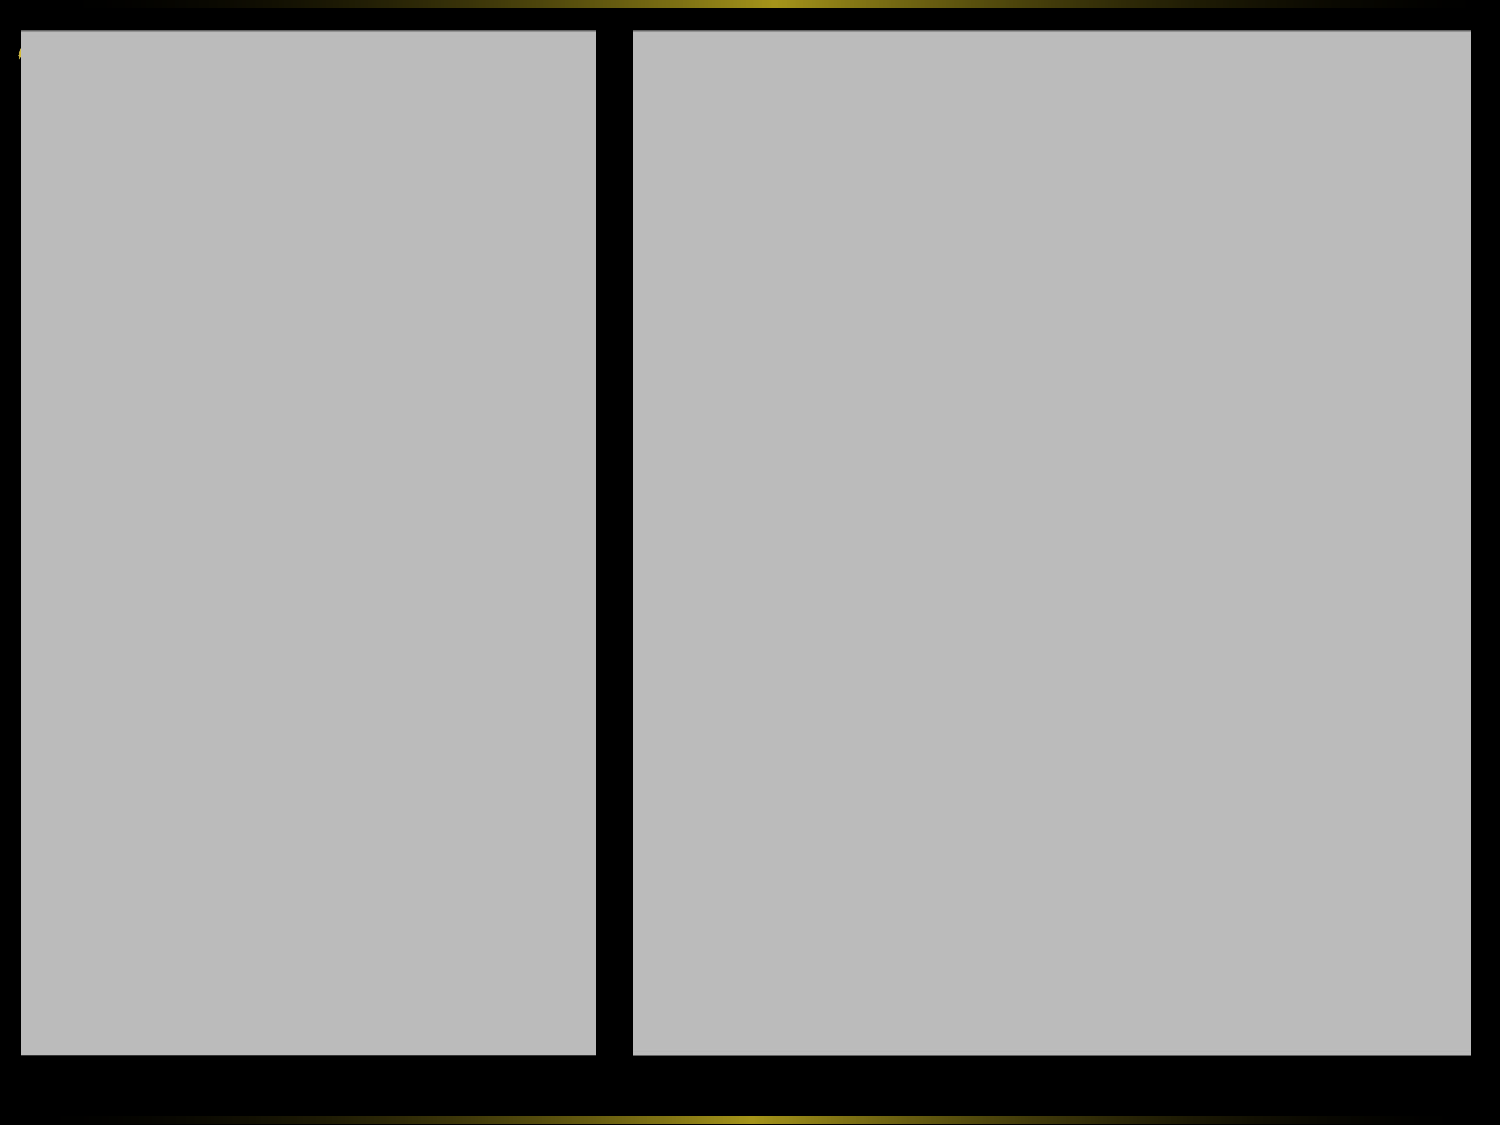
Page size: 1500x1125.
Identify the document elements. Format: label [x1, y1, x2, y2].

text_box [19, 29, 597, 1057]
text_box [632, 29, 1472, 1057]
picture [14, 37, 19, 112]
